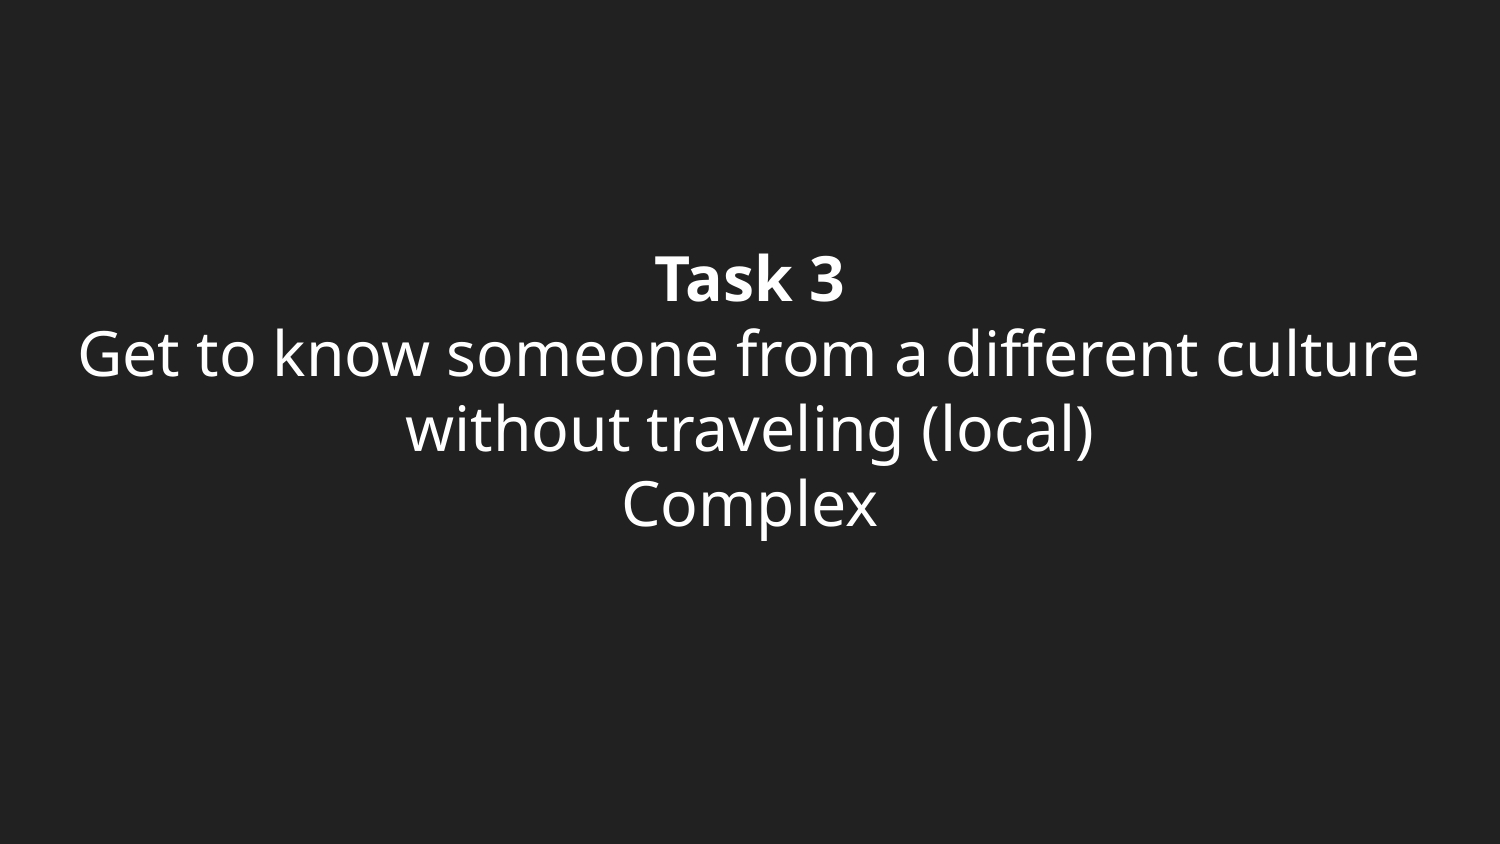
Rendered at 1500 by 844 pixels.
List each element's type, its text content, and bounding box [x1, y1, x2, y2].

title Task 3 Get to know someone from a different culture without traveling (local) Complex [51, 224, 1449, 319]
